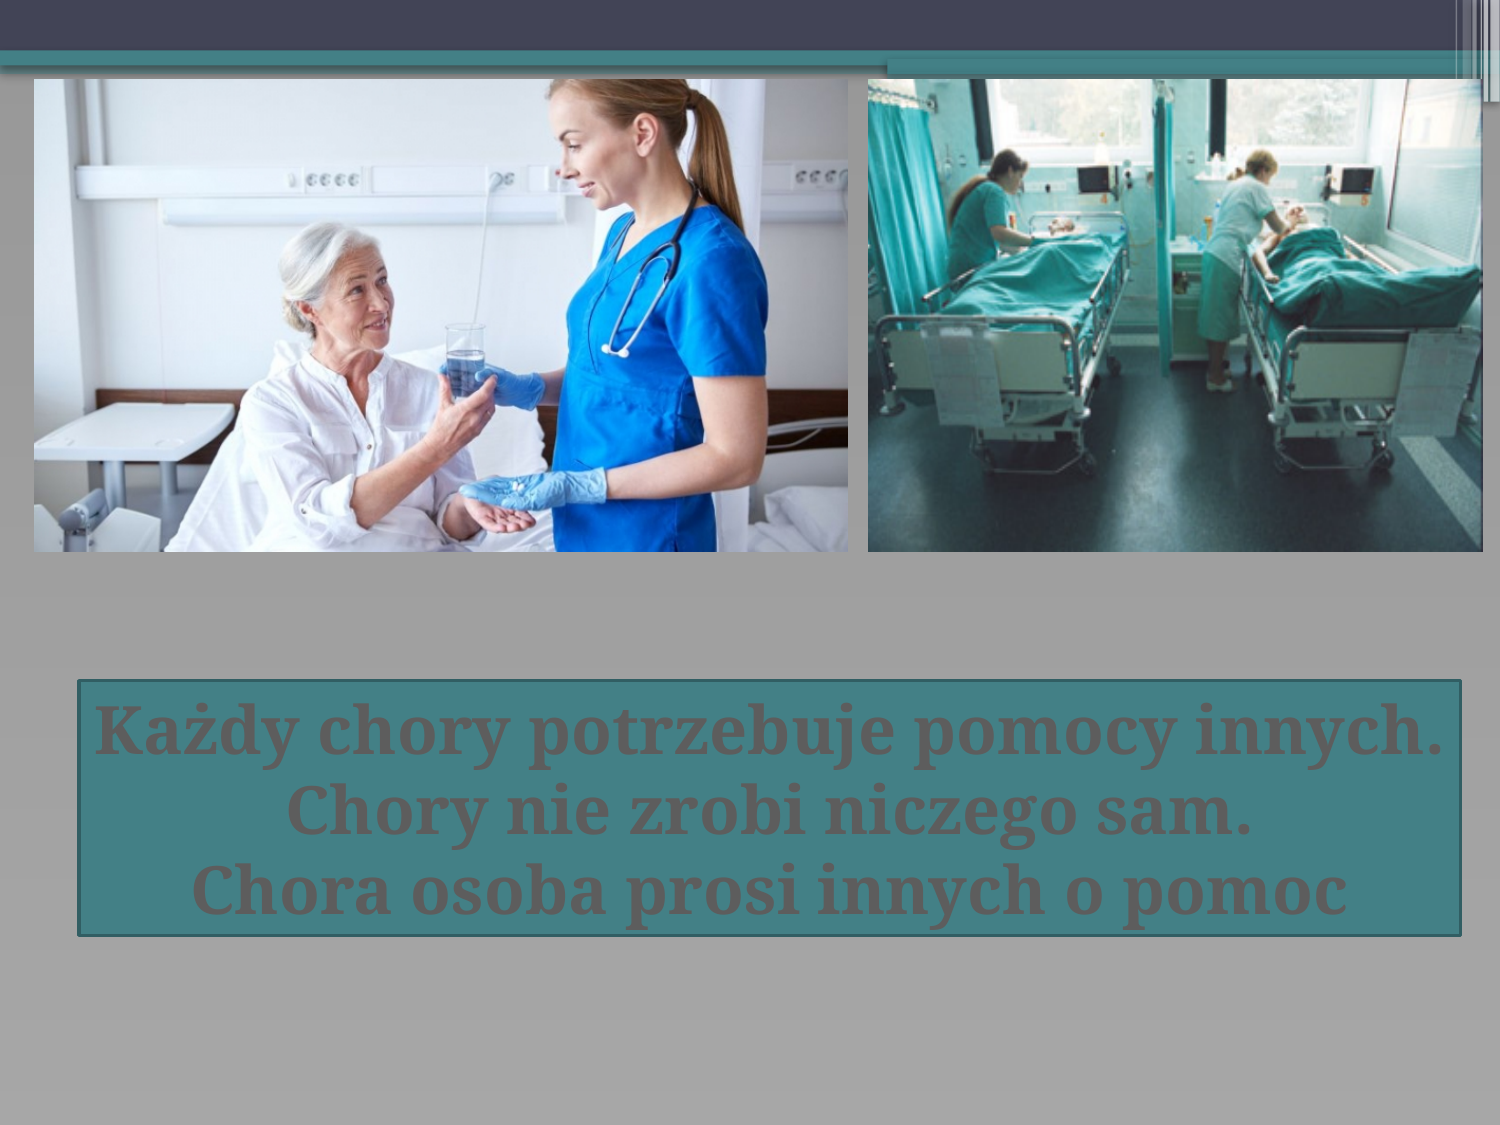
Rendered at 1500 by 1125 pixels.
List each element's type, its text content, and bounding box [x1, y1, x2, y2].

text_box Każdy chory potrzebuje pomocy innych. Chory nie zrobi niczego sam. Chora osoba prosi innych o pomoc [77, 679, 1462, 937]
picture [33, 78, 849, 552]
picture [867, 78, 1483, 552]
